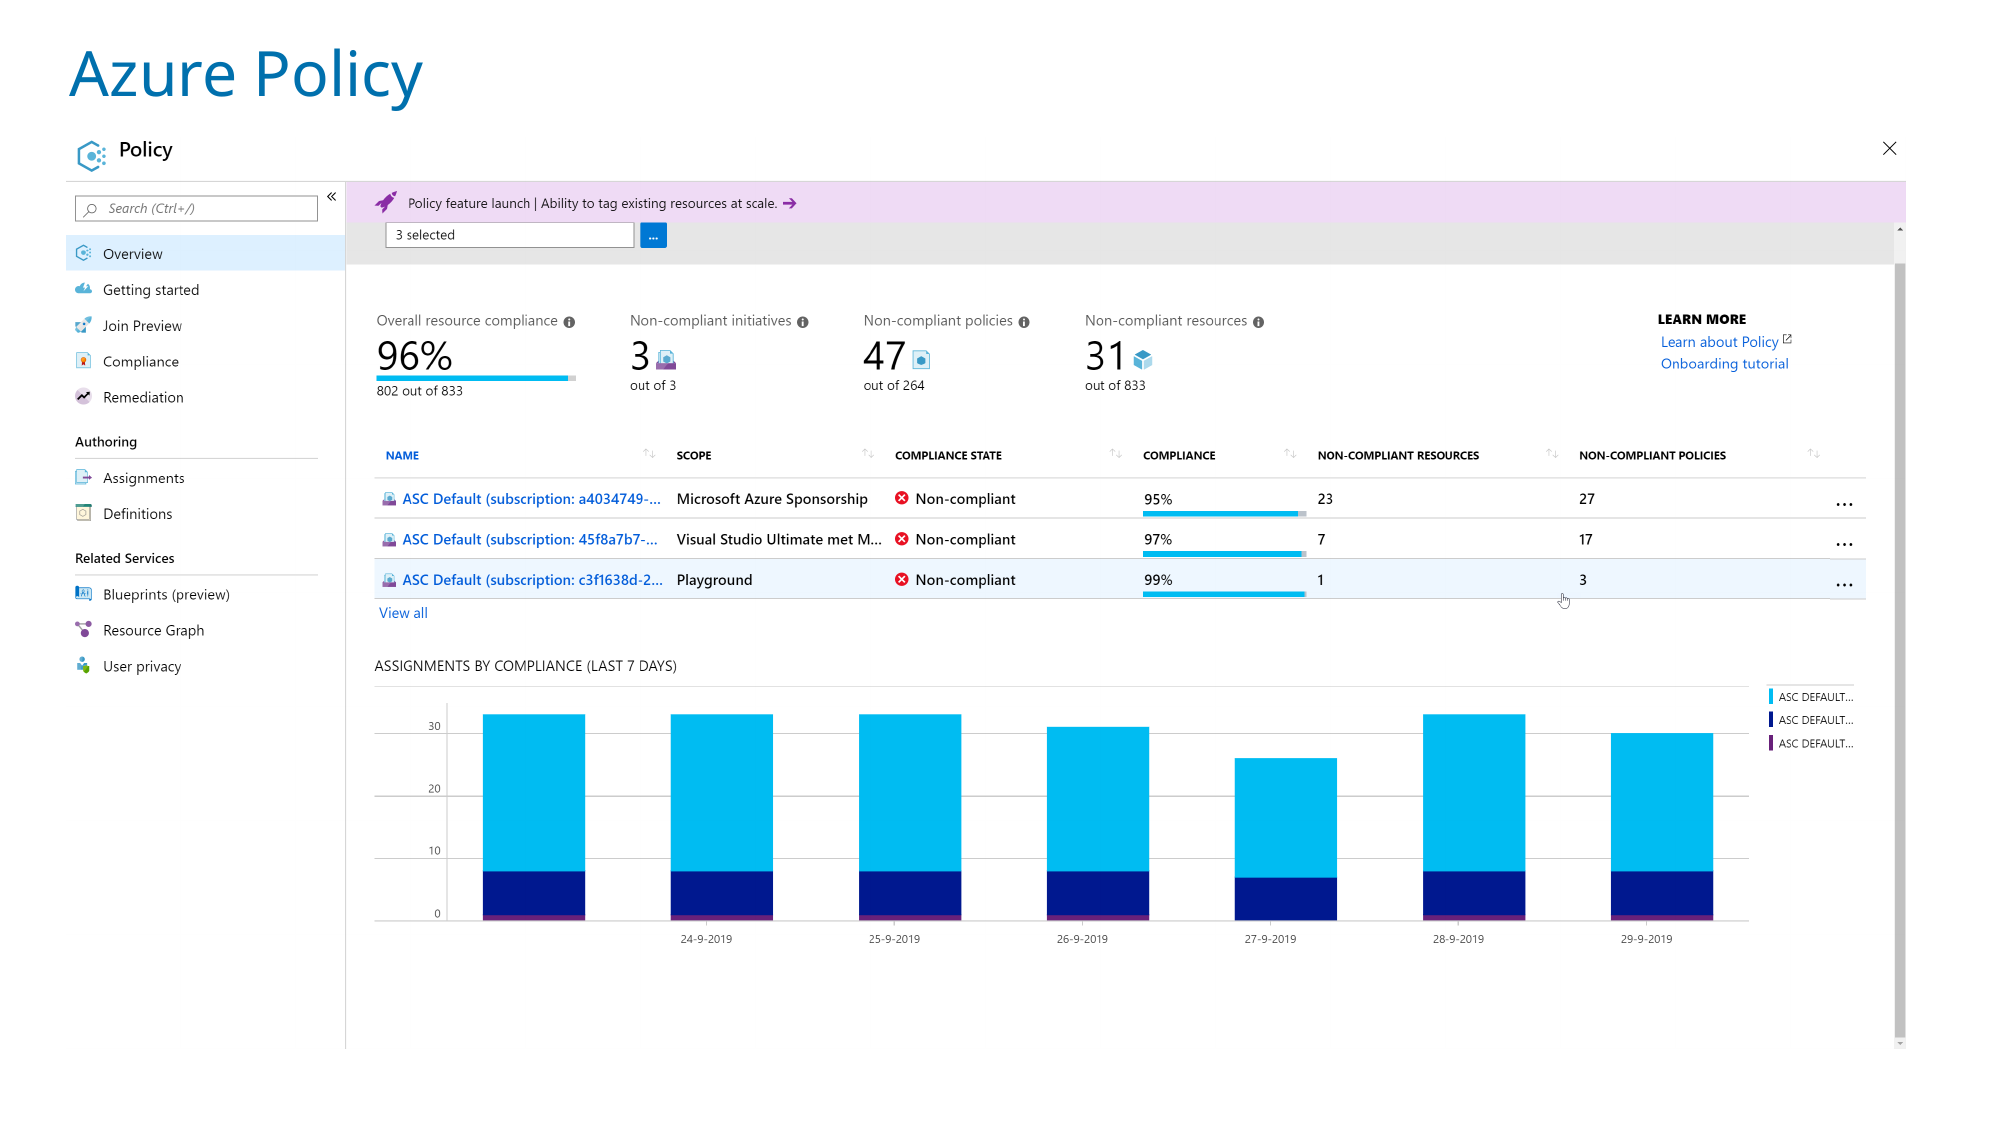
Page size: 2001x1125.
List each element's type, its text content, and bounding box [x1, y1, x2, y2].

text_box Azure Policy [55, 34, 1880, 217]
picture [66, 137, 1906, 1049]
